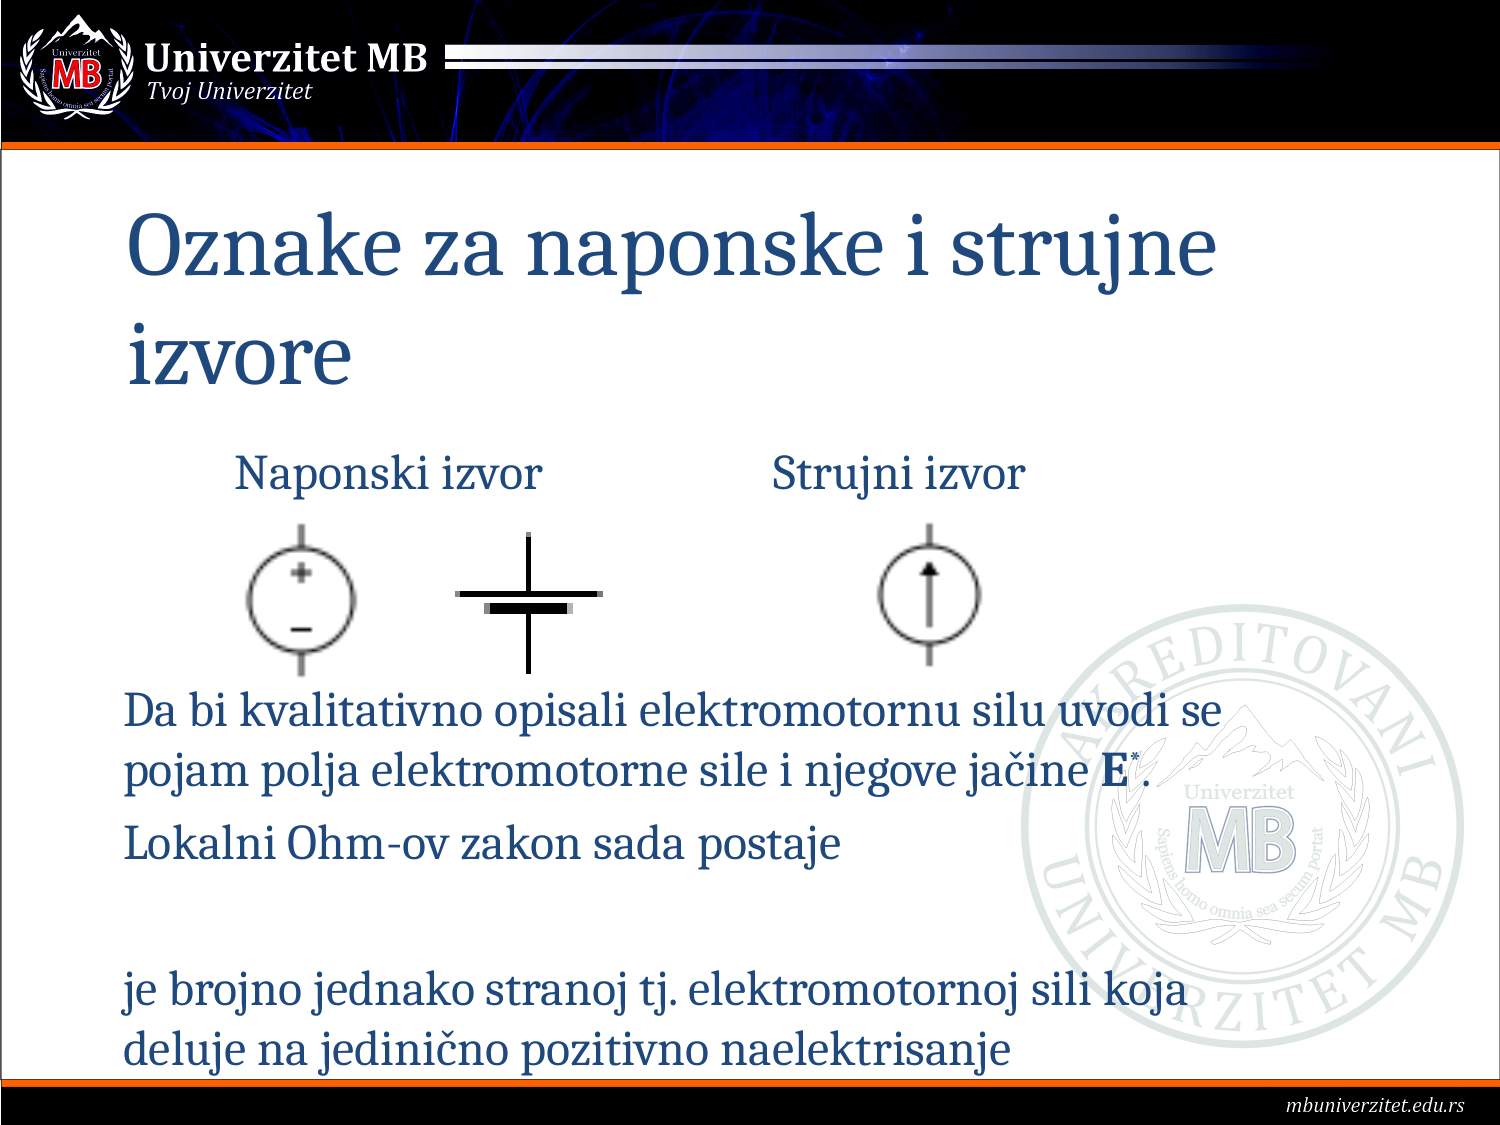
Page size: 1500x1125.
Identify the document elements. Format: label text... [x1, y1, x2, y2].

picture [0, 0, 1500, 1125]
title Oznake za naponske i strujne izvore [112, 172, 1388, 414]
subtitle Naponski izvor Strujni izvor [219, 432, 1388, 533]
